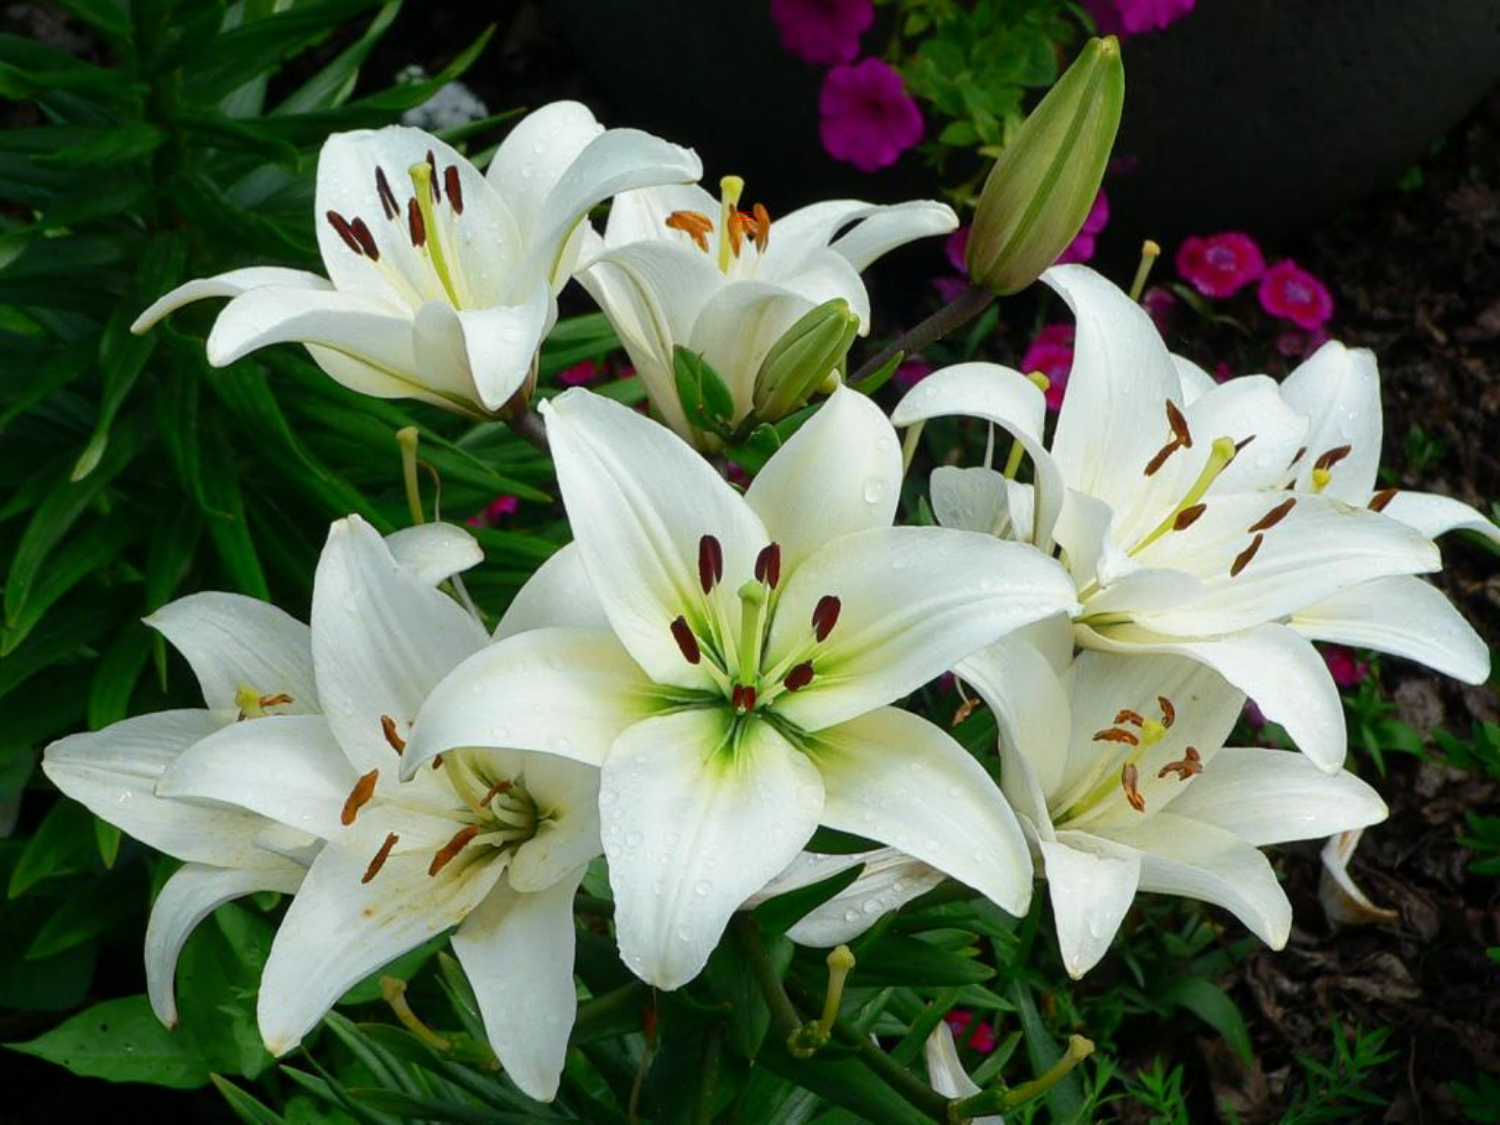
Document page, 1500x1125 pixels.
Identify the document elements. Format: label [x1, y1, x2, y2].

list [0, 0, 1500, 1125]
